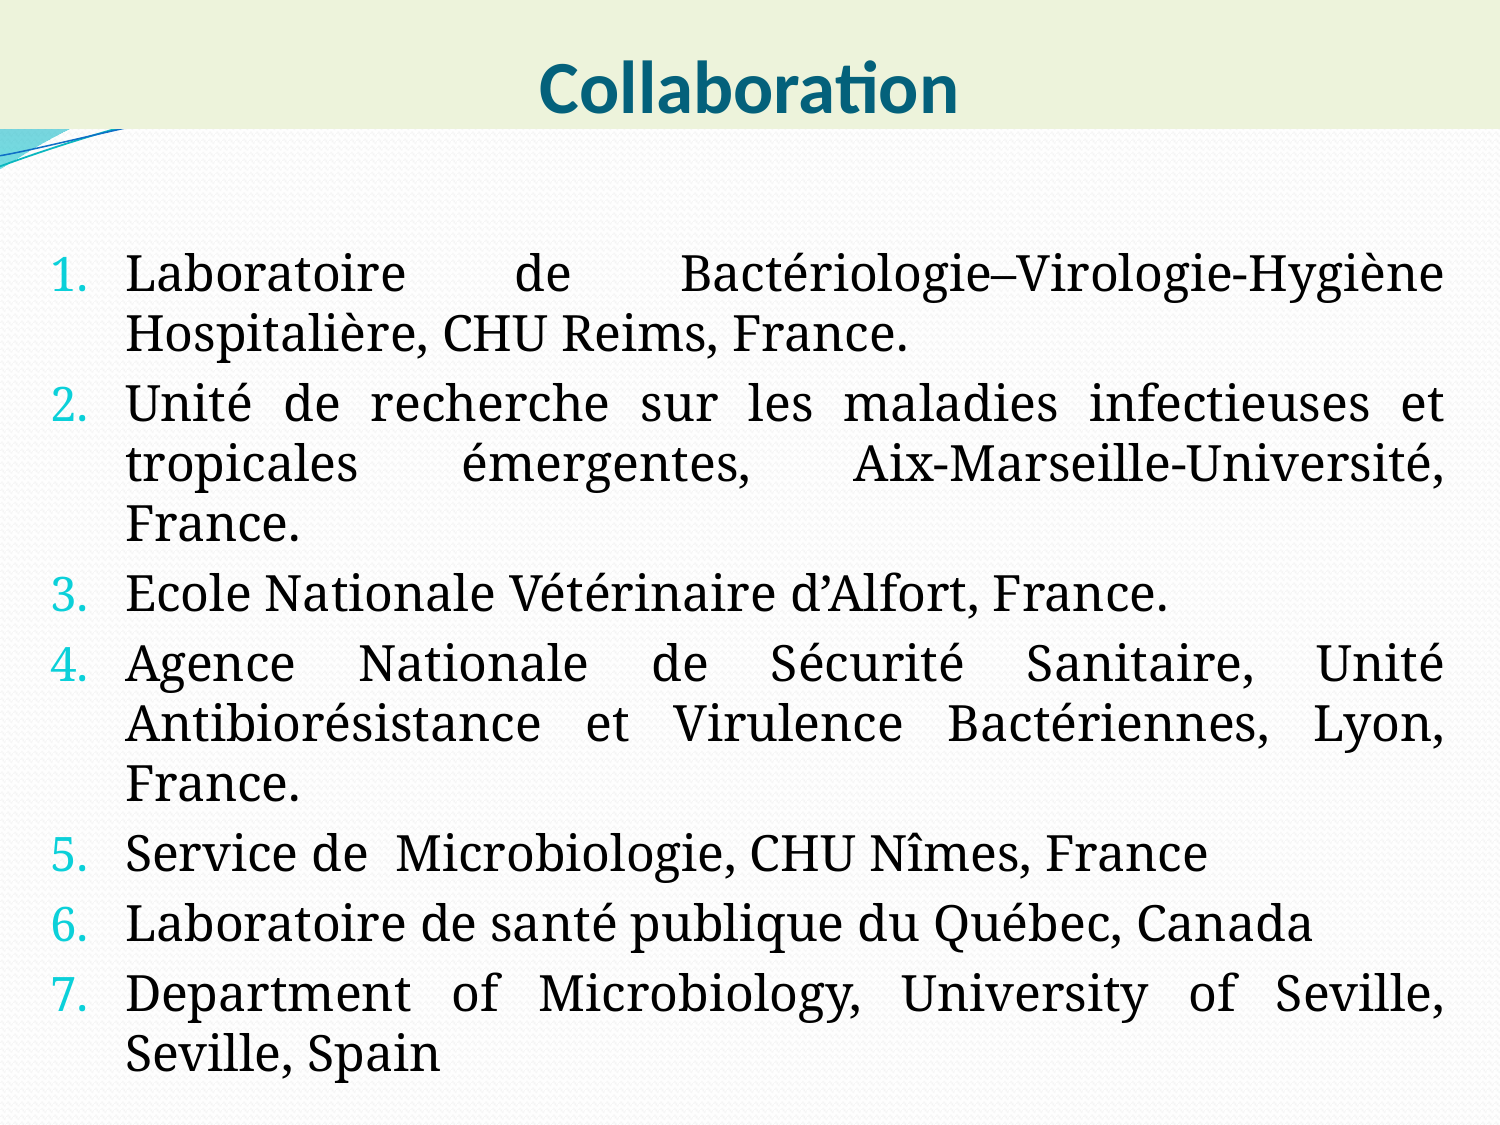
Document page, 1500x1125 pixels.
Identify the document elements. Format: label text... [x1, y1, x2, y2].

list Laboratoire de Bactériologie–Virologie-Hygiène Hospitalière, CHU Reims, France. Unité de recherche sur les maladies infectieuses et tropicales émergentes, Aix-Marseille-Université, France. Ecole Nationale Vétérinaire d’Alfort, France. Agence Nationale de Sécurité Sanitaire, Unité Antibiorésistance et Virulence Bactériennes, Lyon, France. Service de Microbiologie, CHU Nîmes, France Laboratoire de santé publique du Québec, Canada Department of Microbiology, University of Seville, Seville, Spain [35, 234, 1461, 1032]
title Collaboration [0, 0, 1500, 129]
